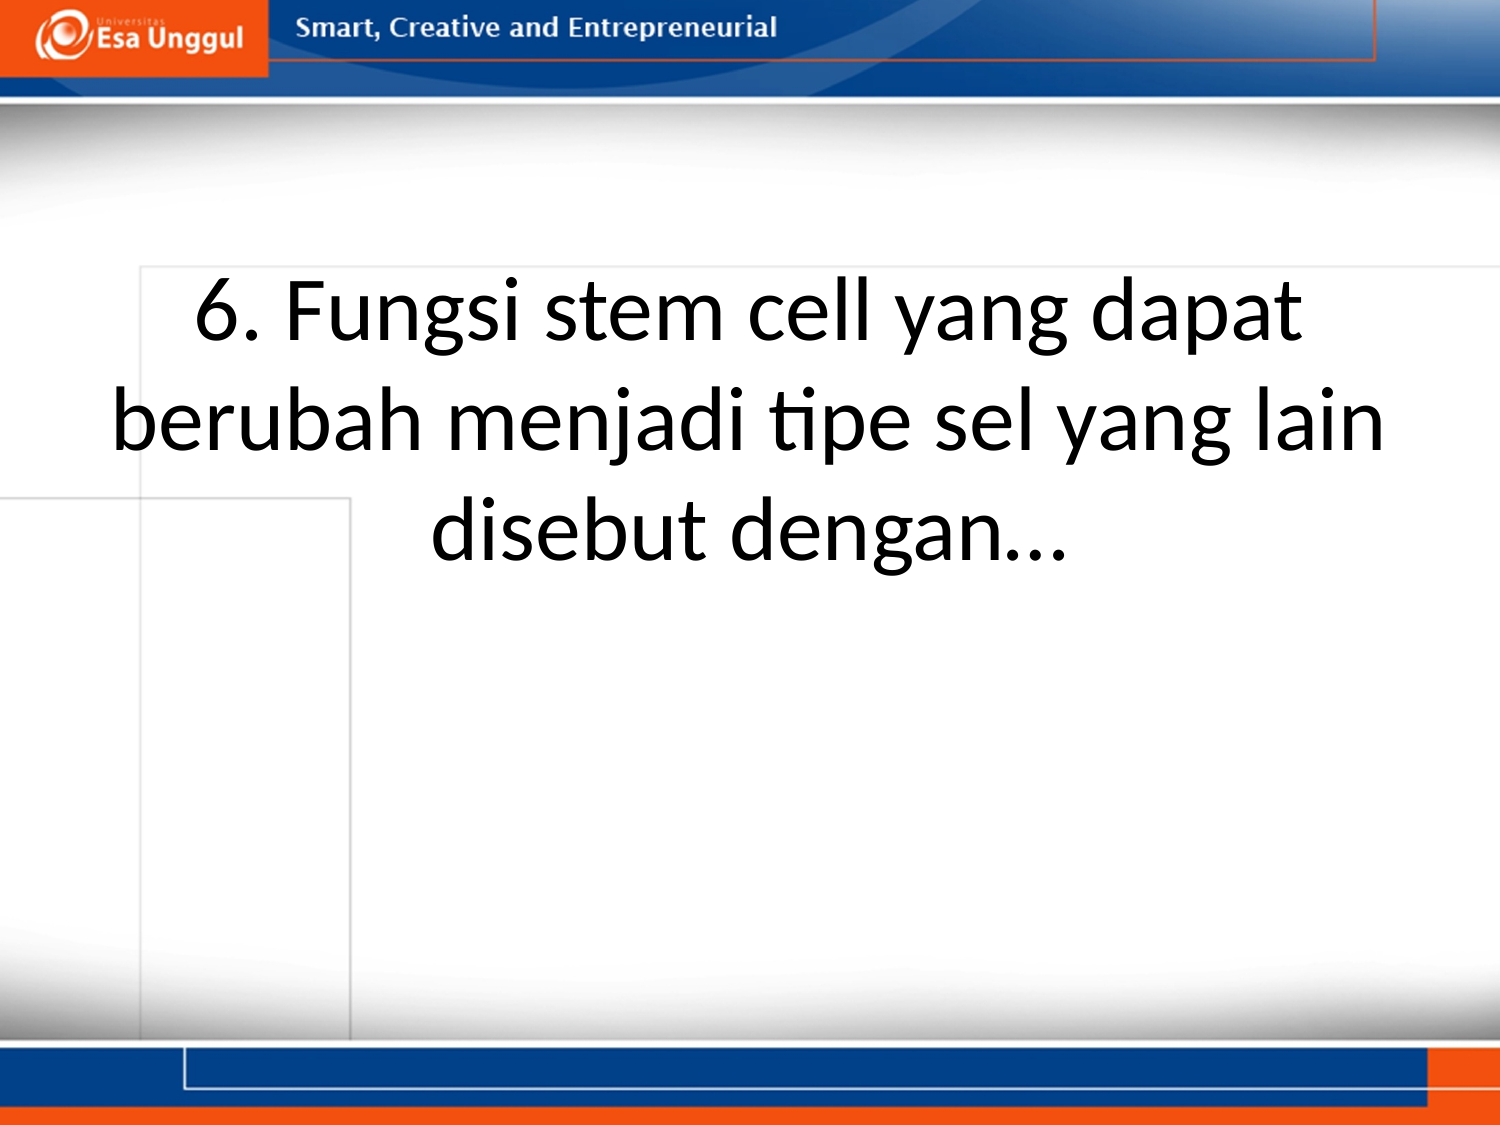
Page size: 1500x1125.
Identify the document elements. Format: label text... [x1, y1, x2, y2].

picture [0, 0, 1500, 1125]
title 6. Fungsi stem cell yang dapat berubah menjadi tipe sel yang lain disebut dengan… [75, 375, 1425, 563]
